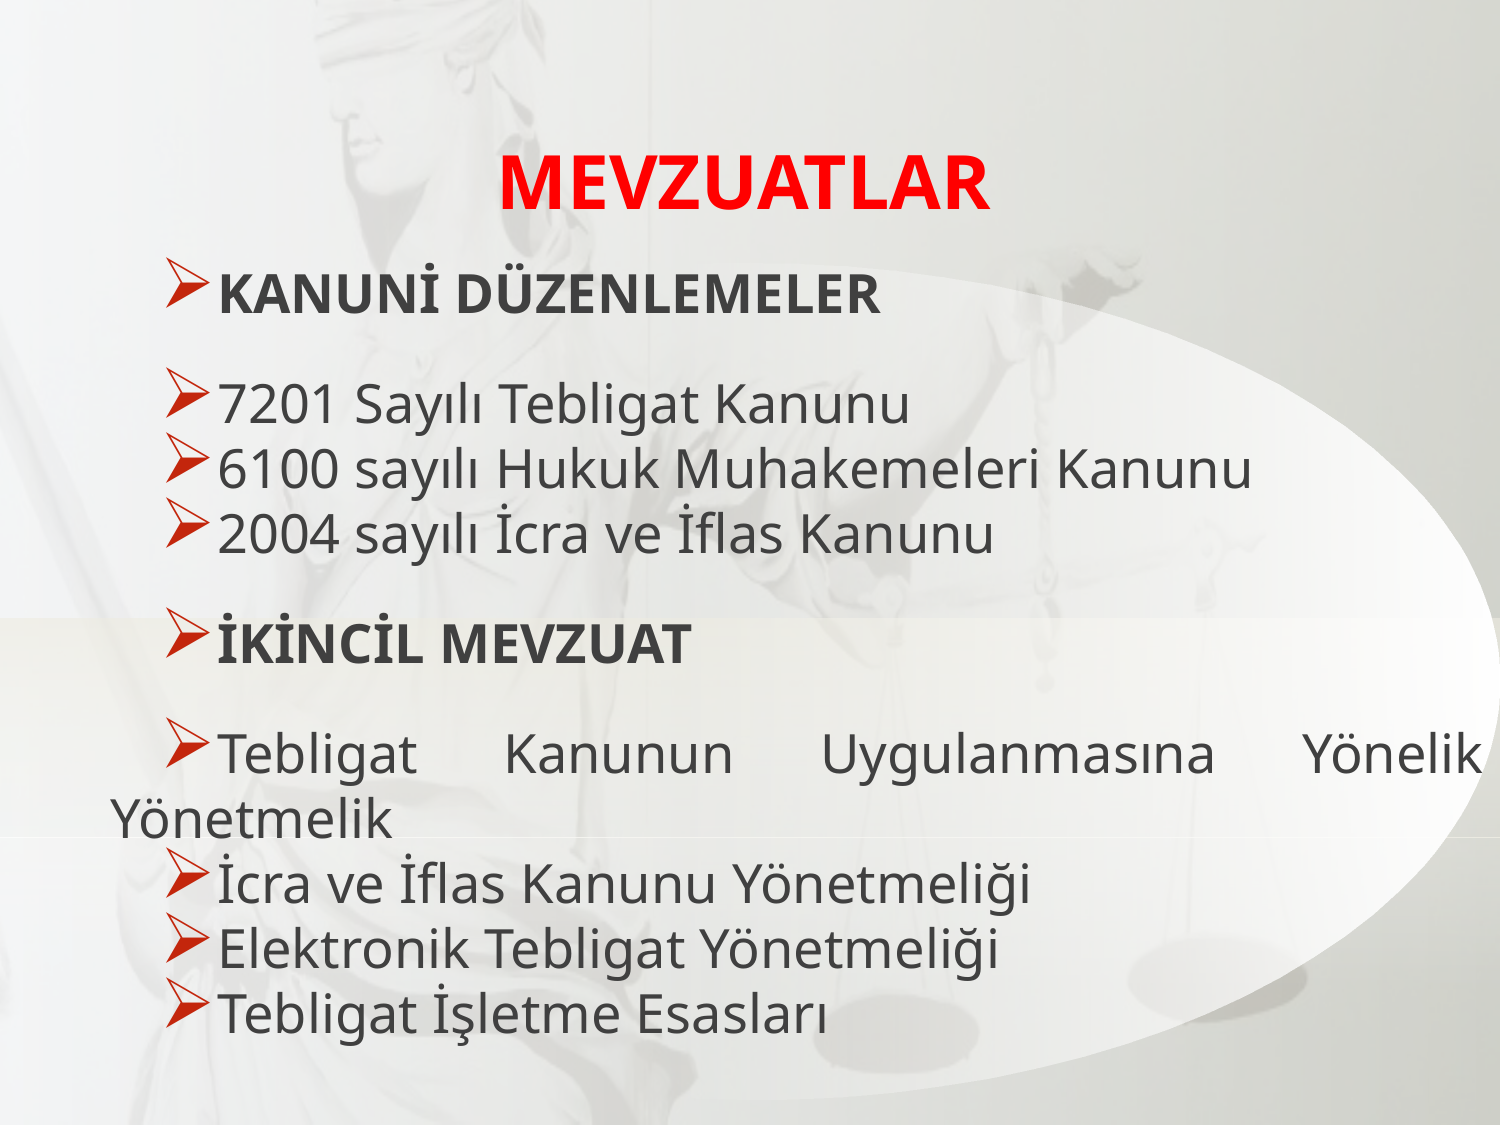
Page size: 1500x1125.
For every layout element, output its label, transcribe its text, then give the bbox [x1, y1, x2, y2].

text_box MEVZUATLAR [304, 126, 1184, 348]
text_box KANUNİ DÜZENLEMELER 7201 Sayılı Tebligat Kanunu 6100 sayılı Hukuk Muhakemeleri Kanunu 2004 sayılı İcra ve İflas Kanunu İKİNCİL MEVZUAT Tebligat Kanunun Uygulanmasına Yönelik Yönetmelik İcra ve İflas Kanunu Yönetmeliği Elektronik Tebligat Yönetmeliği Tebligat İşletme Esasları [58, 398, 1500, 973]
